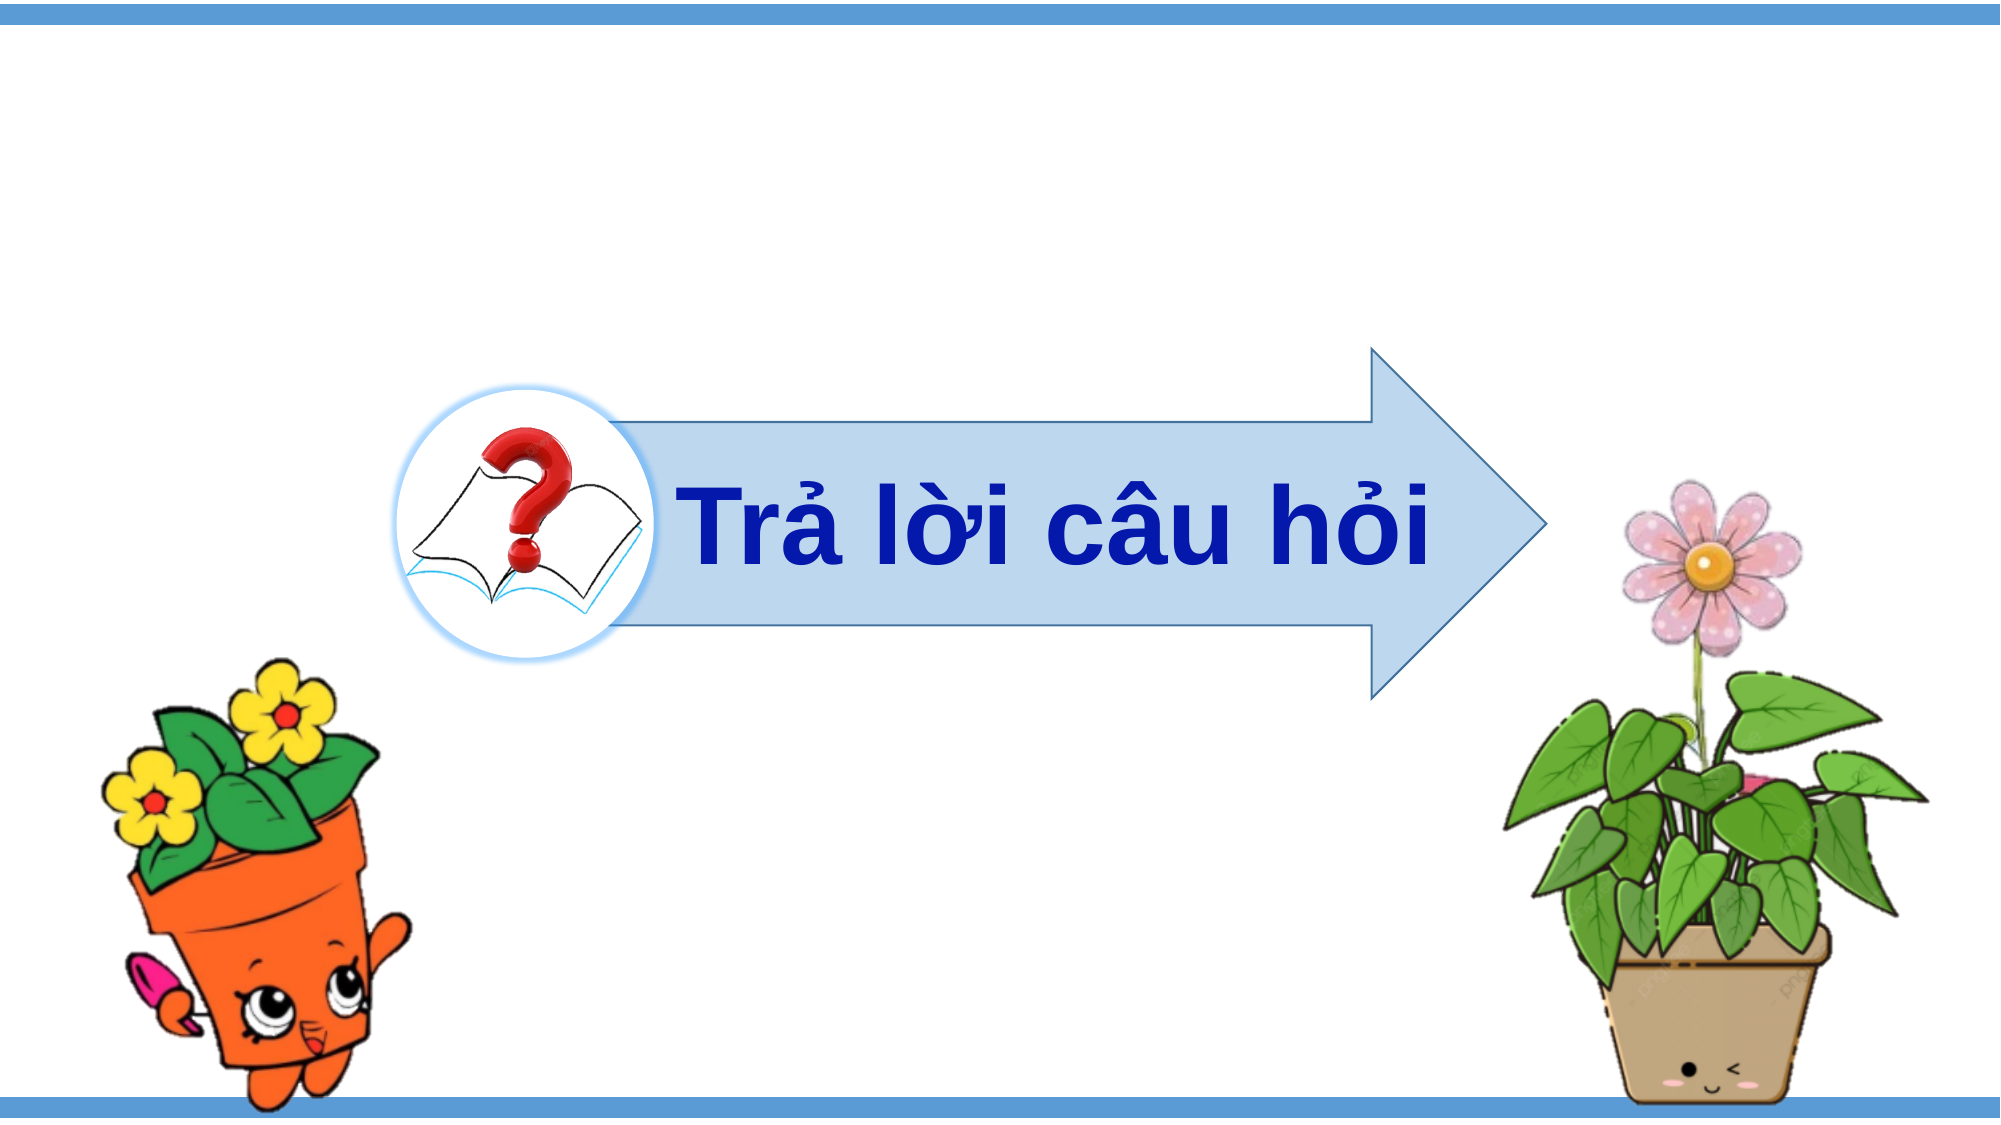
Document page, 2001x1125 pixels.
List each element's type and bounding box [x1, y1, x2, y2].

picture [1462, 622, 2000, 1125]
picture [93, 657, 441, 1119]
text_box [396, 389, 654, 658]
text_box [0, 14, 2000, 1108]
text_box [600, 348, 1547, 699]
